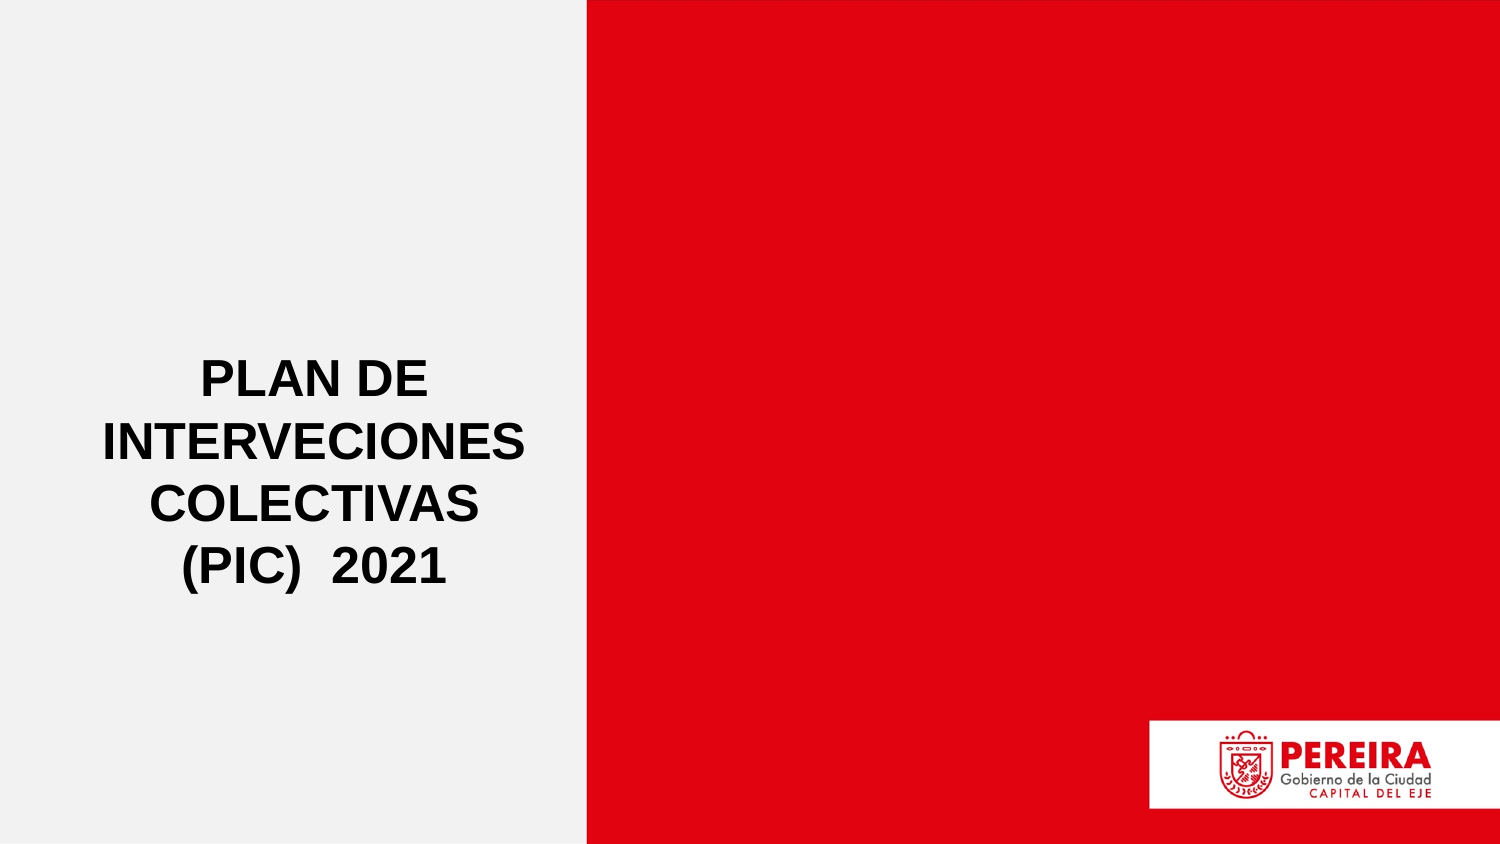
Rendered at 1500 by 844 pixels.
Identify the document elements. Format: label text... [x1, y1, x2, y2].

text_box PLAN DE INTERVECIONES COLECTIVAS (PIC) 2021 [76, 221, 553, 525]
picture [587, 0, 1500, 844]
text_box [0, 0, 587, 844]
